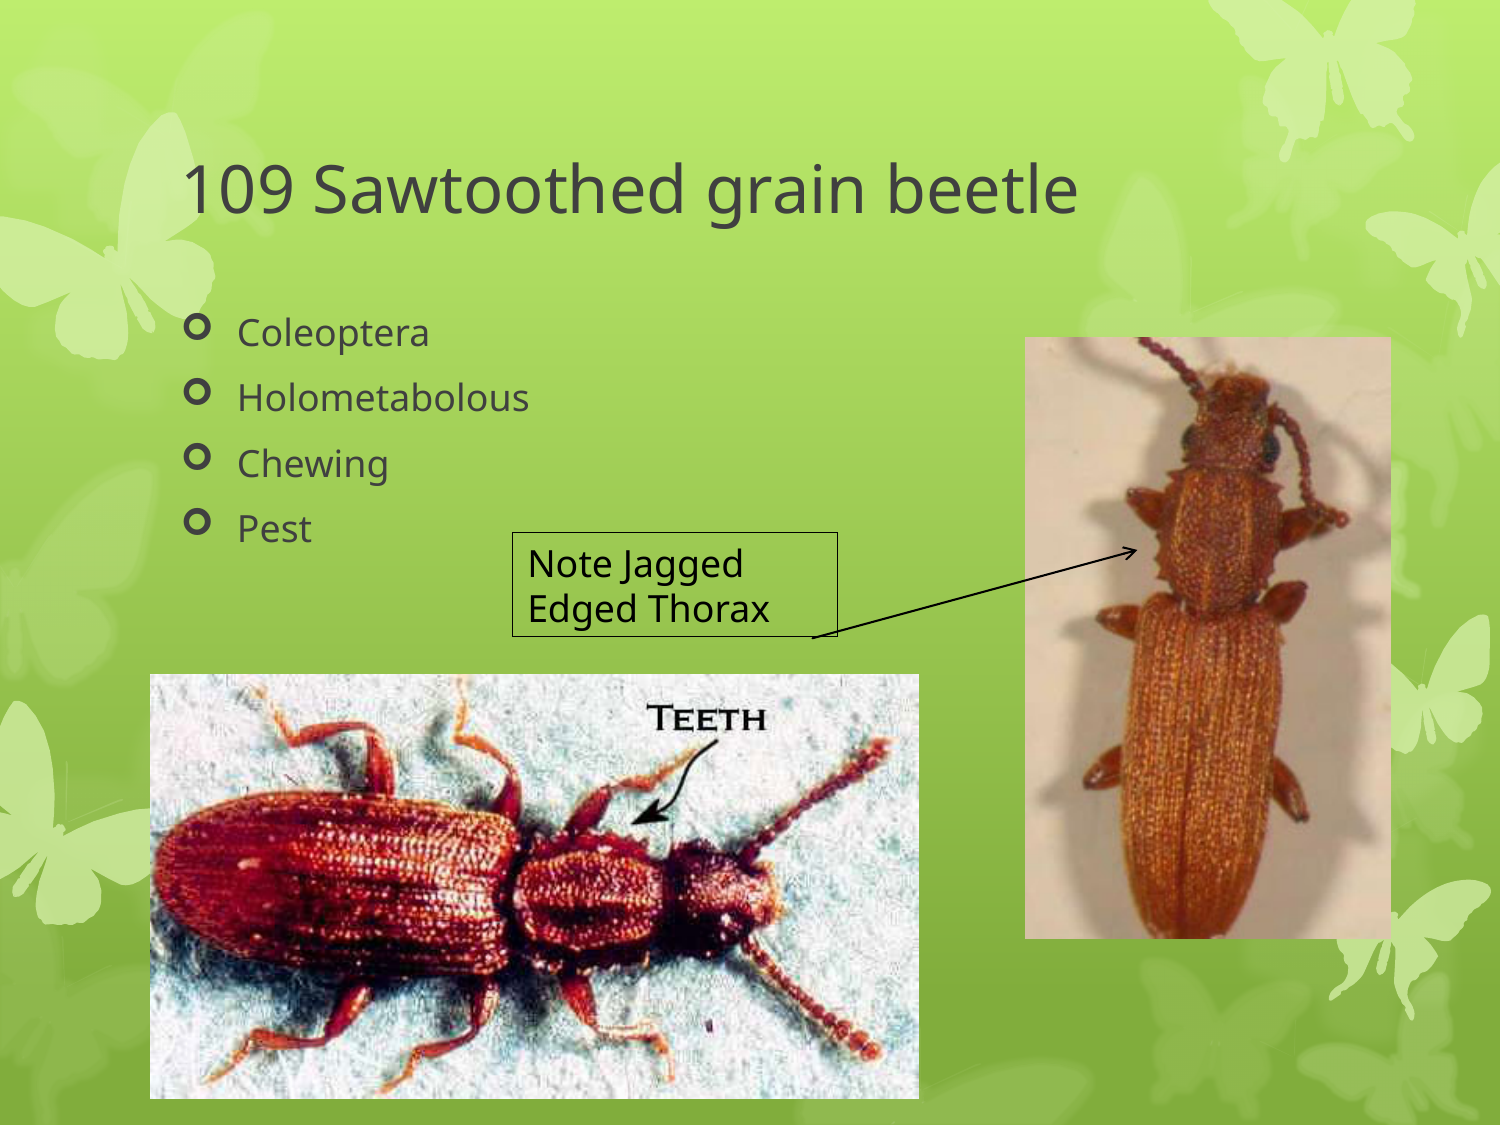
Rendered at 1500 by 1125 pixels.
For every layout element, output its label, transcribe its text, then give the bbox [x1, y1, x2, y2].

picture [149, 674, 920, 1099]
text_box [811, 549, 1138, 639]
list Coleoptera Holometabolous Chewing Pest [165, 296, 1335, 563]
text_box Note Jagged Edged Thorax [512, 532, 838, 637]
title 109 Sawtoothed grain beetle [165, 110, 1335, 263]
picture [1024, 336, 1392, 940]
